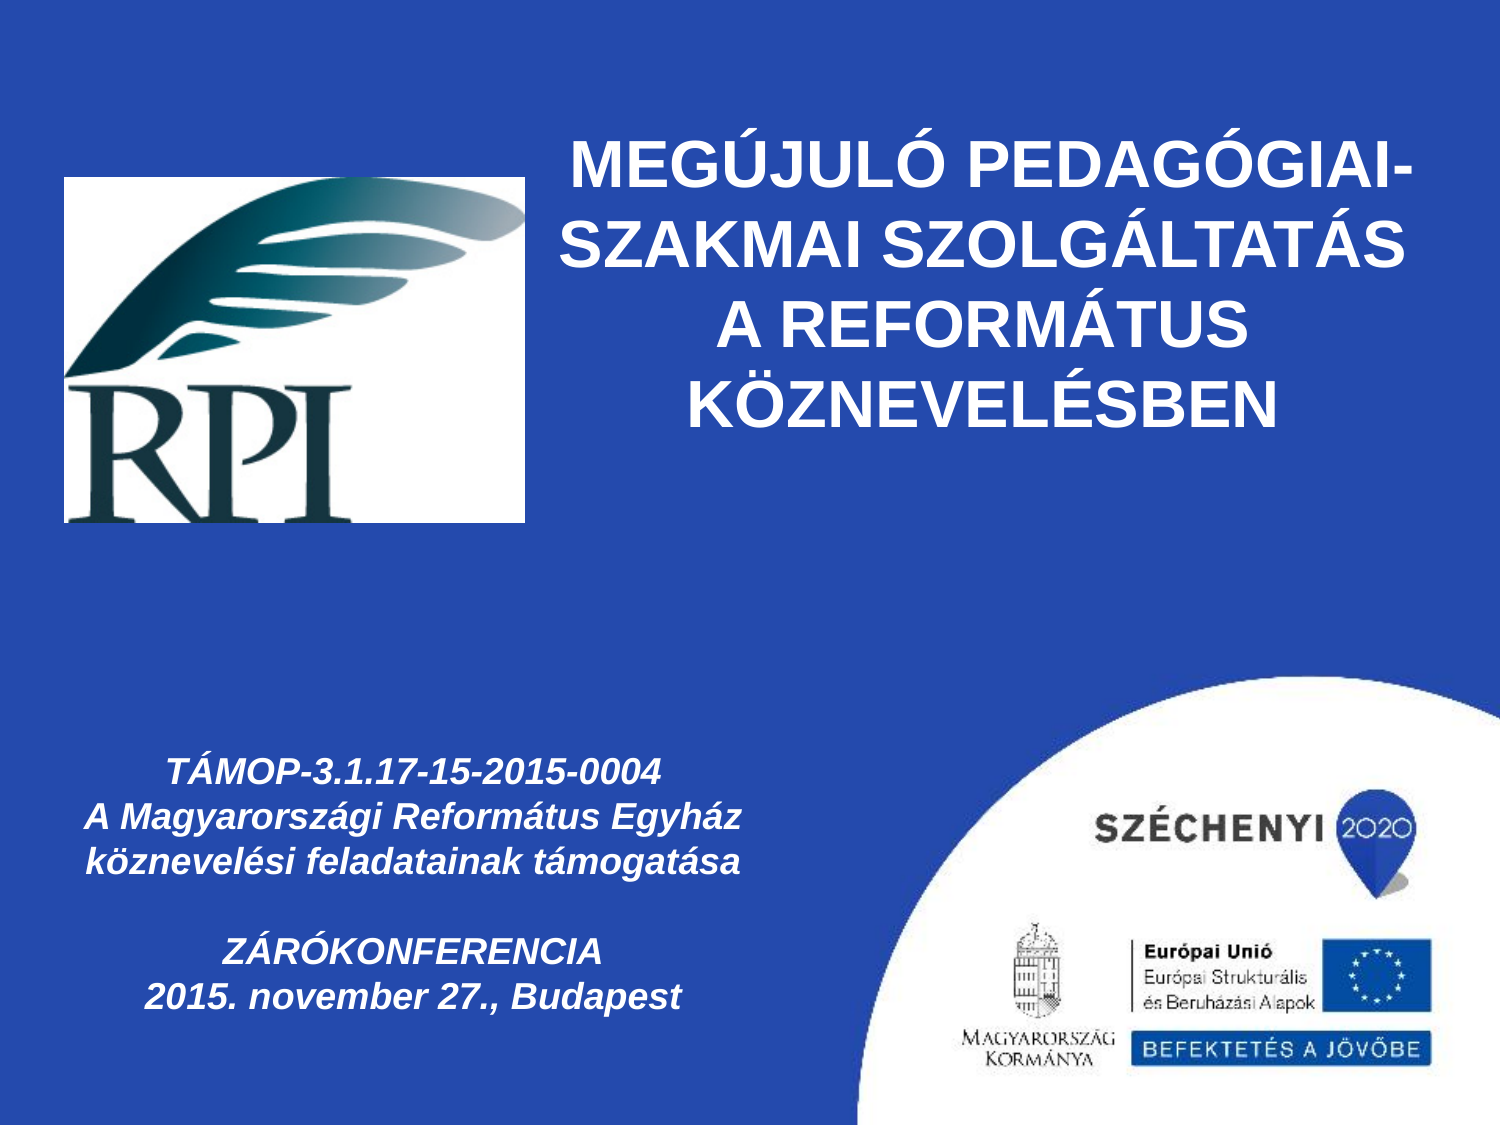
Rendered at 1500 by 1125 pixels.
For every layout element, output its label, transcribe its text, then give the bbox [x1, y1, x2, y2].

text_box TÁMOP-3.1.17-15-2015-0004 A Magyarországi Református Egyház köznevelési feladatainak támogatása ZÁRÓKONFERENCIA 2015. november 27., Budapest [0, 739, 827, 976]
picture [0, 0, 1500, 1125]
title Megújuló pedagógiai-szakmai szolgáltatás a református köznevelésben [522, 113, 1444, 350]
